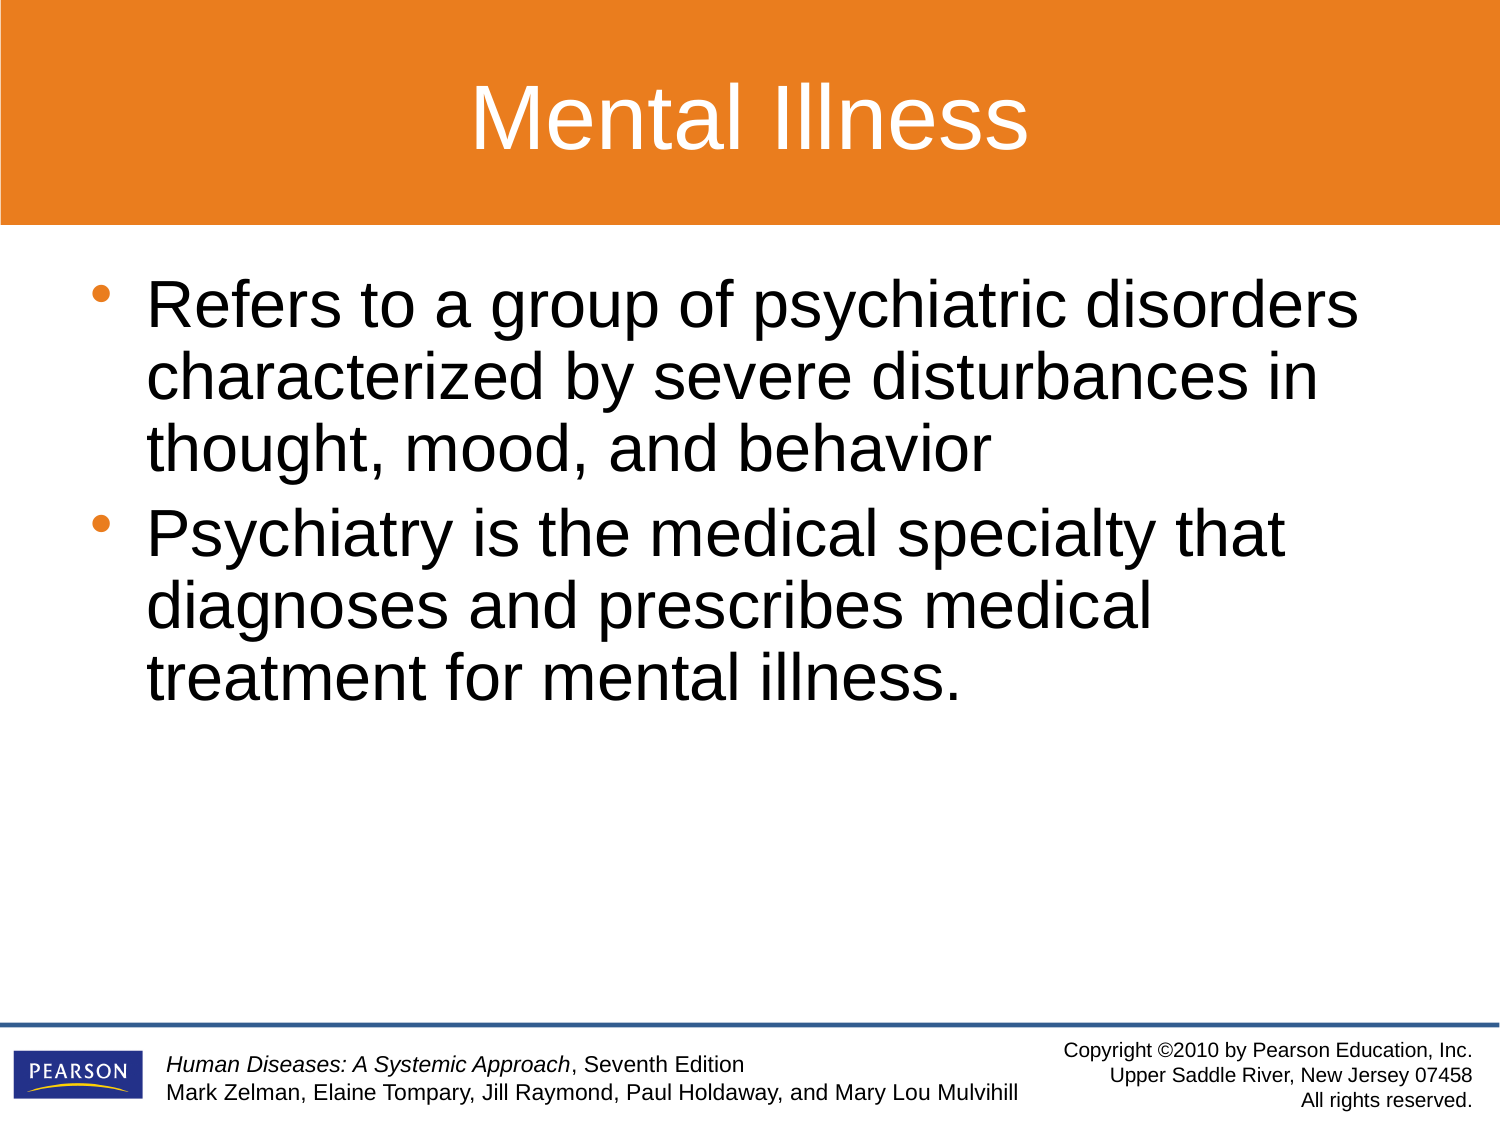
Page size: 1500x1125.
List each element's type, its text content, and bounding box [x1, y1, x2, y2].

picture [12, 1049, 144, 1100]
title Mental Illness [0, 0, 1500, 226]
list Refers to a group of psychiatric disorders characterized by severe disturbances in thought, mood, and behavior Psychiatry is the medical specialty that diagnoses and prescribes medical treatment for mental illness. [74, 262, 1426, 1006]
